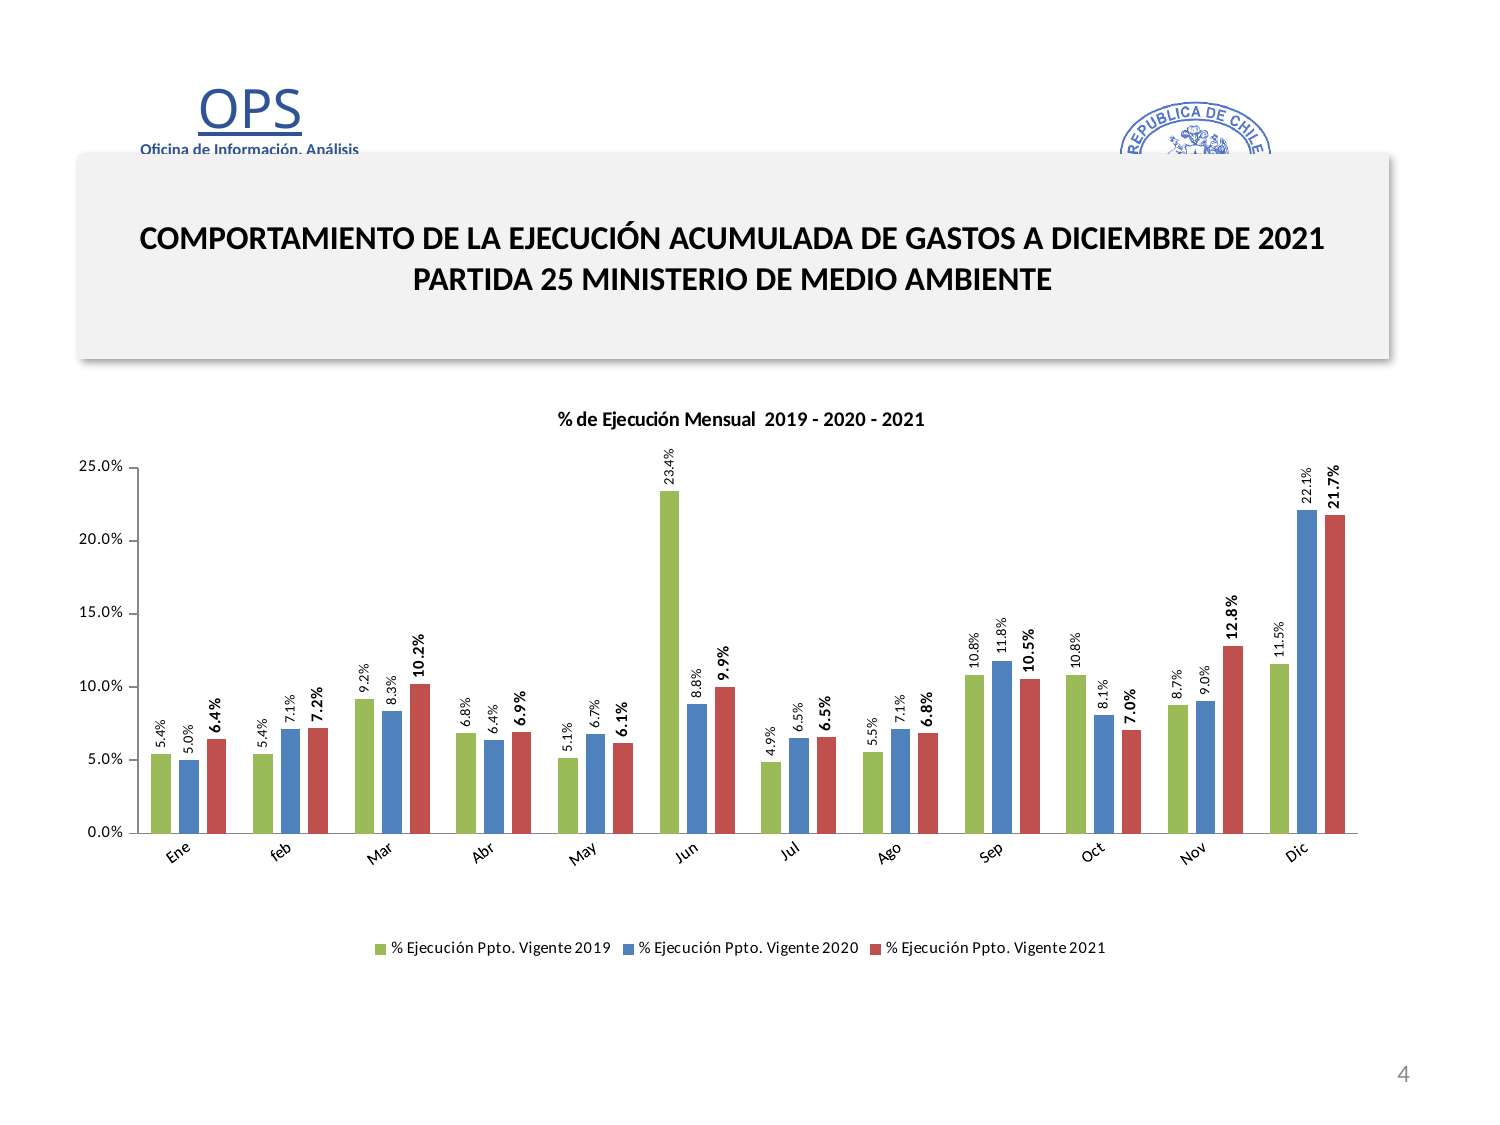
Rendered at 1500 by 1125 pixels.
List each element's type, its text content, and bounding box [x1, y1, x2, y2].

picture [1104, 95, 1285, 154]
title COMPORTAMIENTO DE LA EJECUCIÓN ACUMULADA DE GASTOS A DICIEMBRE DE 2021 PARTIDA 25 MINISTERIO DE MEDIO AMBIENTE [78, 154, 1388, 359]
chart [78, 385, 1389, 965]
slide_number 4 [1074, 1042, 1425, 1103]
